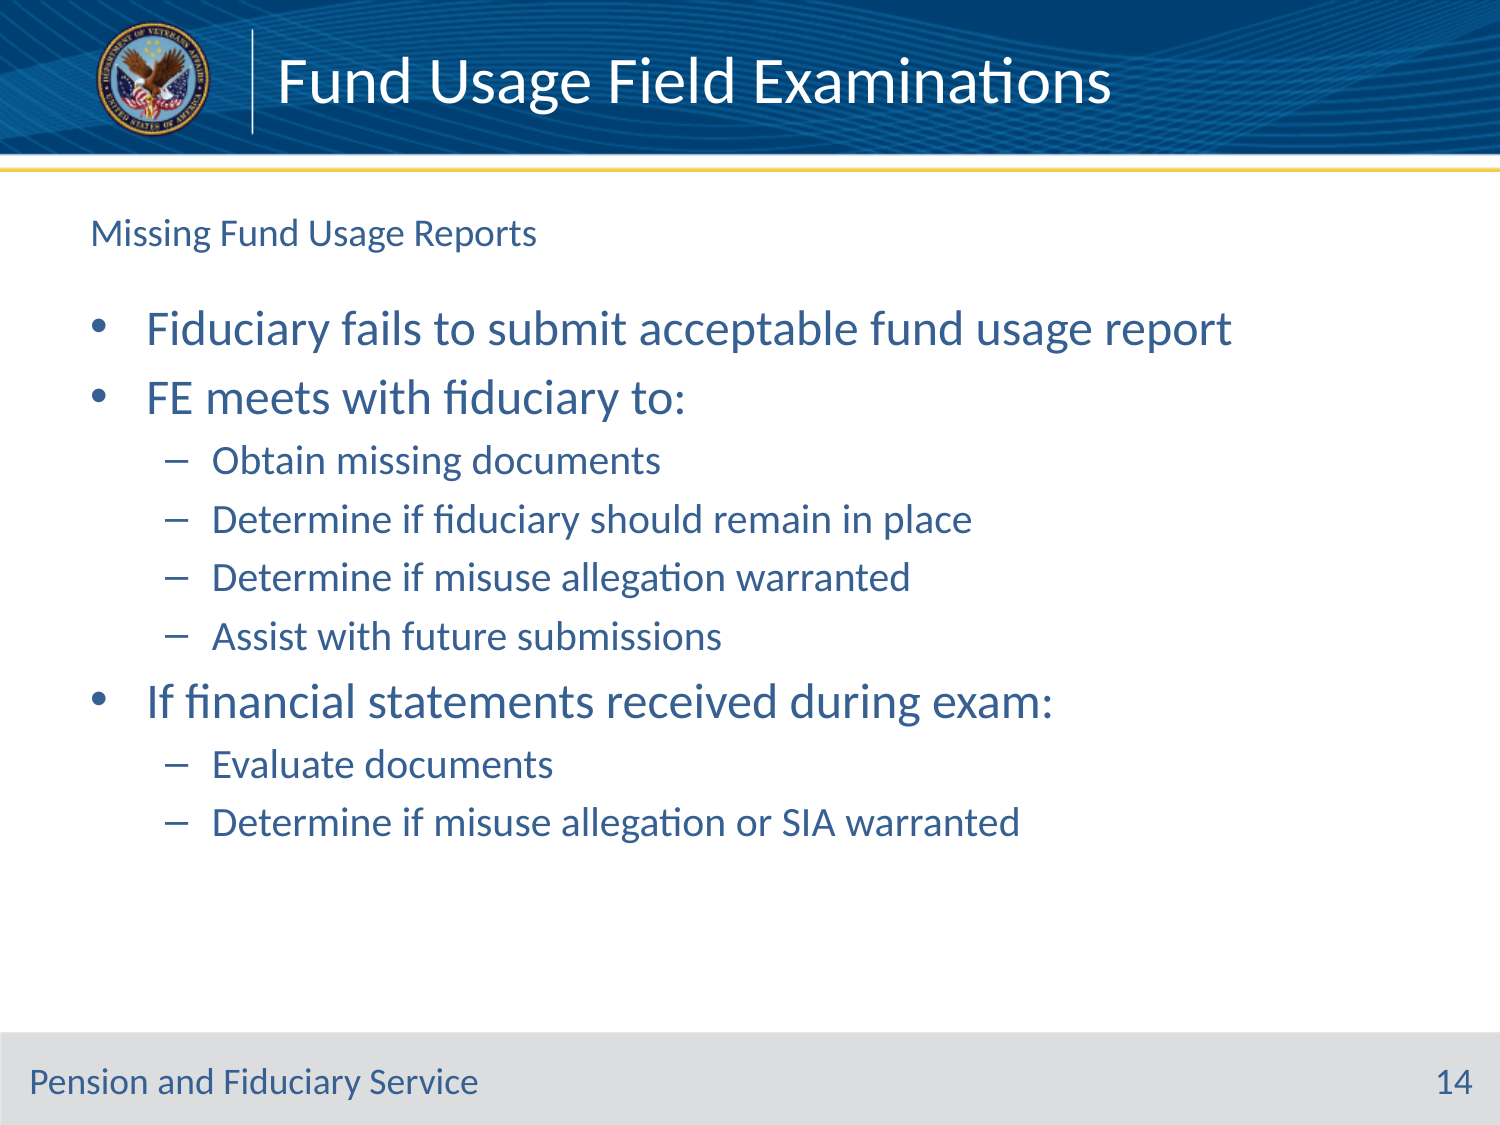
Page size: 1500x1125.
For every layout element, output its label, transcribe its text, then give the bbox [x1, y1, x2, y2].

title Missing Fund Usage Reports [75, 200, 1250, 263]
text_box Fund Usage Field Examinations [262, 20, 1338, 133]
picture [0, 0, 1500, 172]
list Fiduciary fails to submit acceptable fund usage report FE meets with fiduciary to: Obtain missing documents Determine if fiduciary should remain in place Determine if misuse allegation warranted Assist with future submissions If financial statements received during exam: Evaluate documents Determine if misuse allegation or SIA warranted [75, 287, 1425, 1005]
picture [0, 1032, 1500, 1125]
slide_number 14 [1137, 1050, 1488, 1110]
